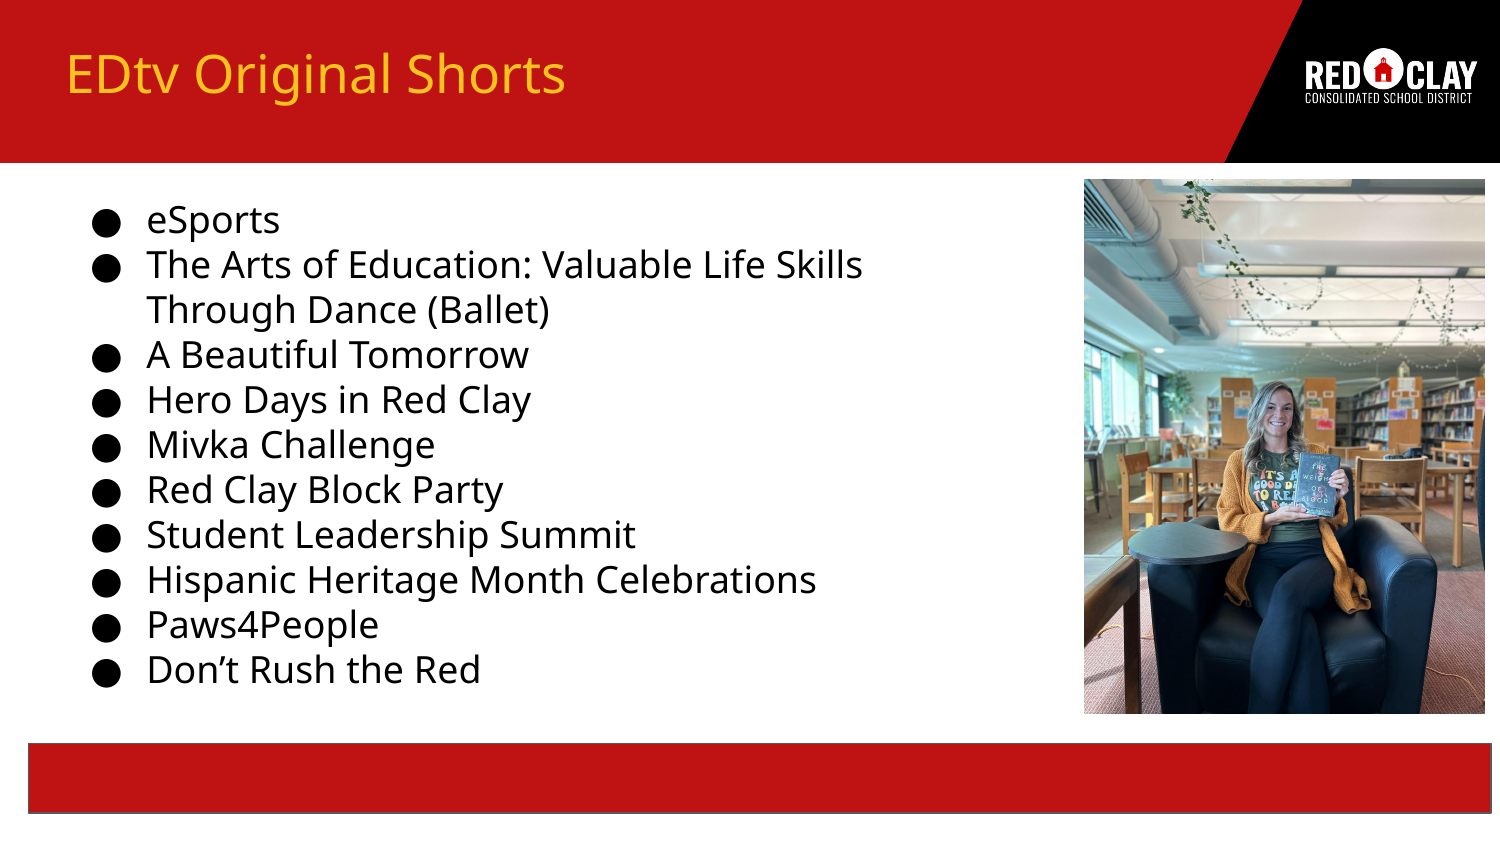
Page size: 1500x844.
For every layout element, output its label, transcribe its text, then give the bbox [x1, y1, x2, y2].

picture [1297, 48, 1480, 114]
text_box [28, 743, 1492, 813]
title EDtv Original Shorts [50, 0, 1261, 158]
picture [1083, 179, 1485, 714]
text_box eSports The Arts of Education: Valuable Life Skills Through Dance (Ballet) A Beautiful Tomorrow Hero Days in Red Clay Mivka Challenge Red Clay Block Party Student Leadership Summit Hispanic Heritage Month Celebrations Paws4People Don’t Rush the Red [56, 181, 1022, 663]
